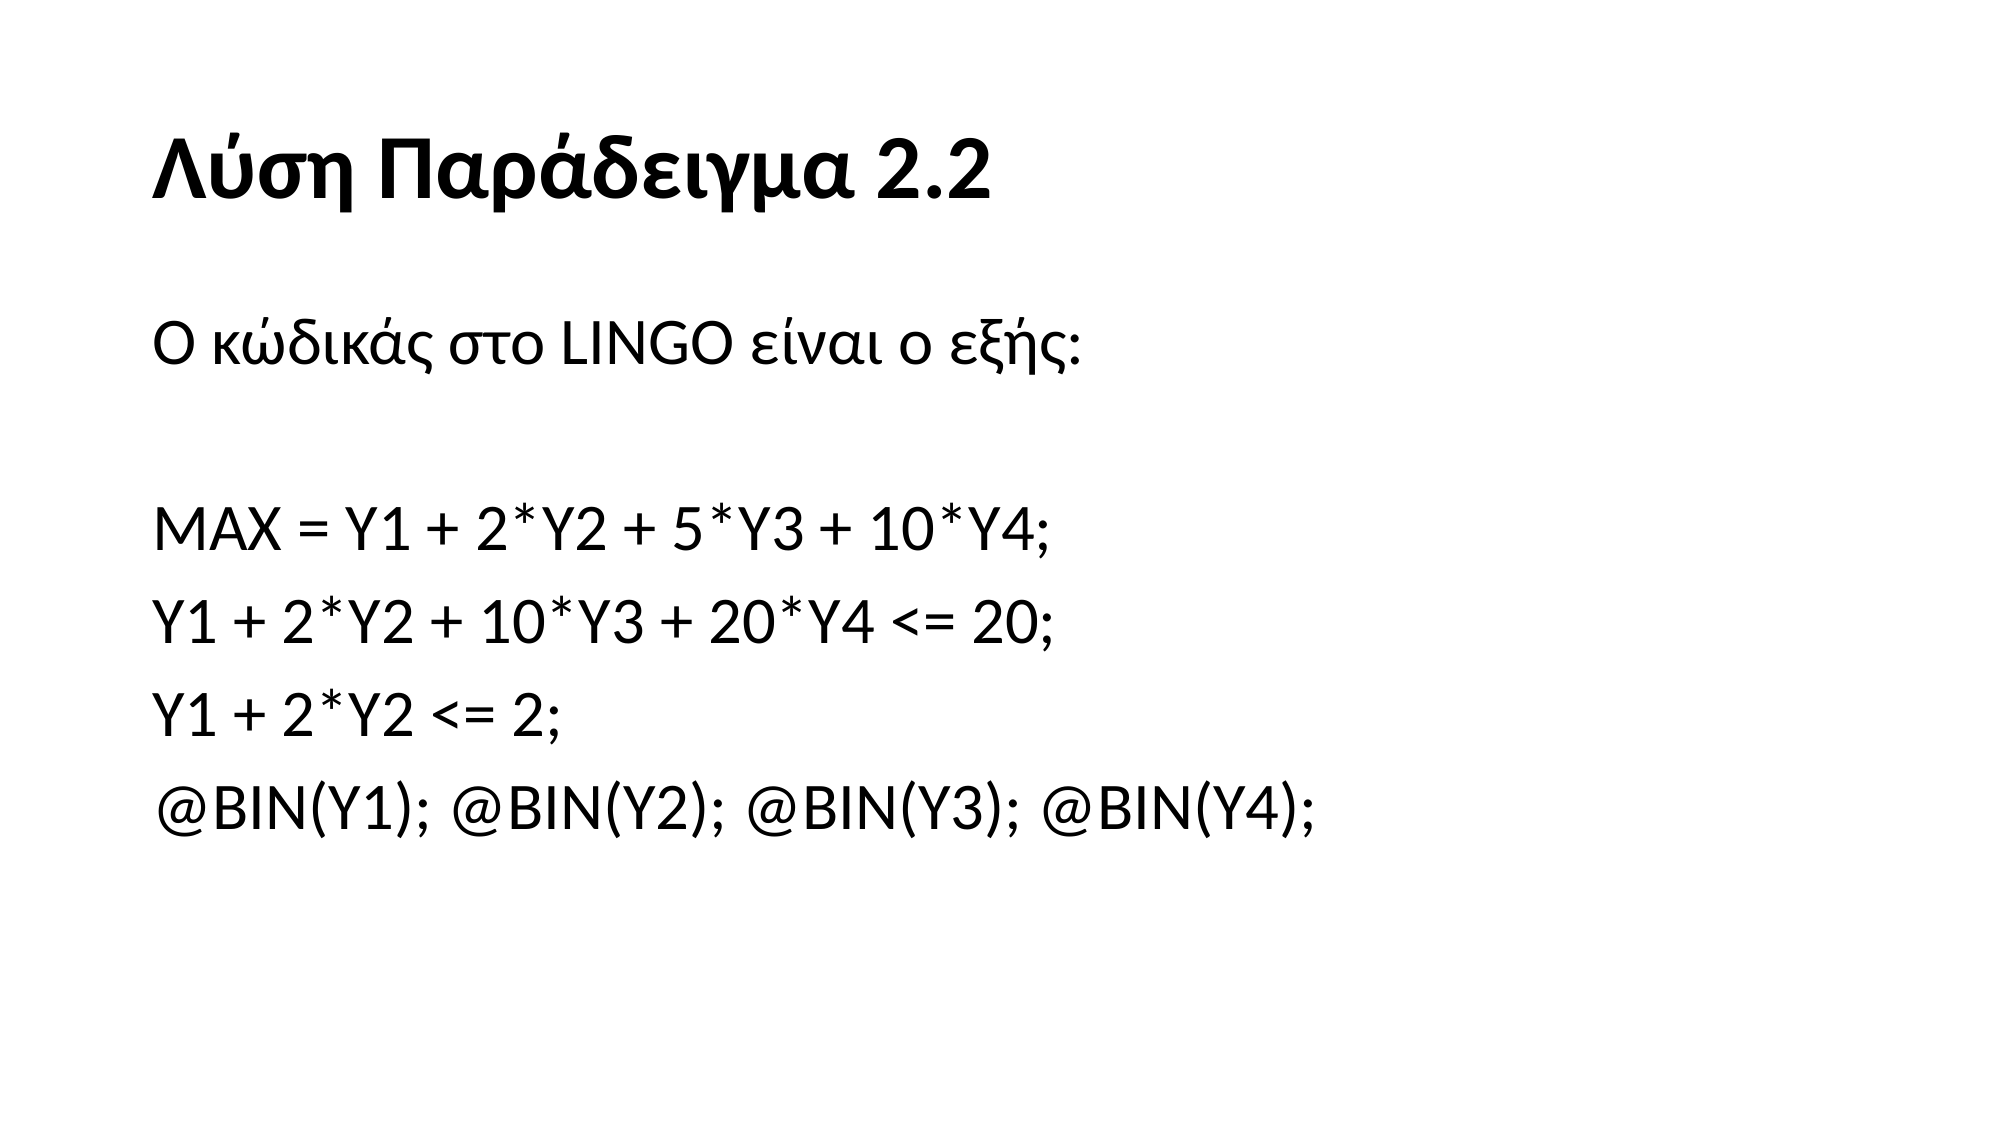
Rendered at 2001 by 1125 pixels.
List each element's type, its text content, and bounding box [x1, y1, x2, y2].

title Λύση Παράδειγμα 2.2 [137, 59, 1863, 278]
list Ο κώδικάς στο LINGO είναι ο εξής: MAX = Y1 + 2*Y2 + 5*Y3 + 10*Y4; Y1 + 2*Y2 + 10*Y3 + 20*Y4 <= 20; Y1 + 2*Y2 <= 2; @BIN(Y1); @BIN(Y2); @BIN(Y3); @BIN(Y4); [137, 299, 1863, 1014]
